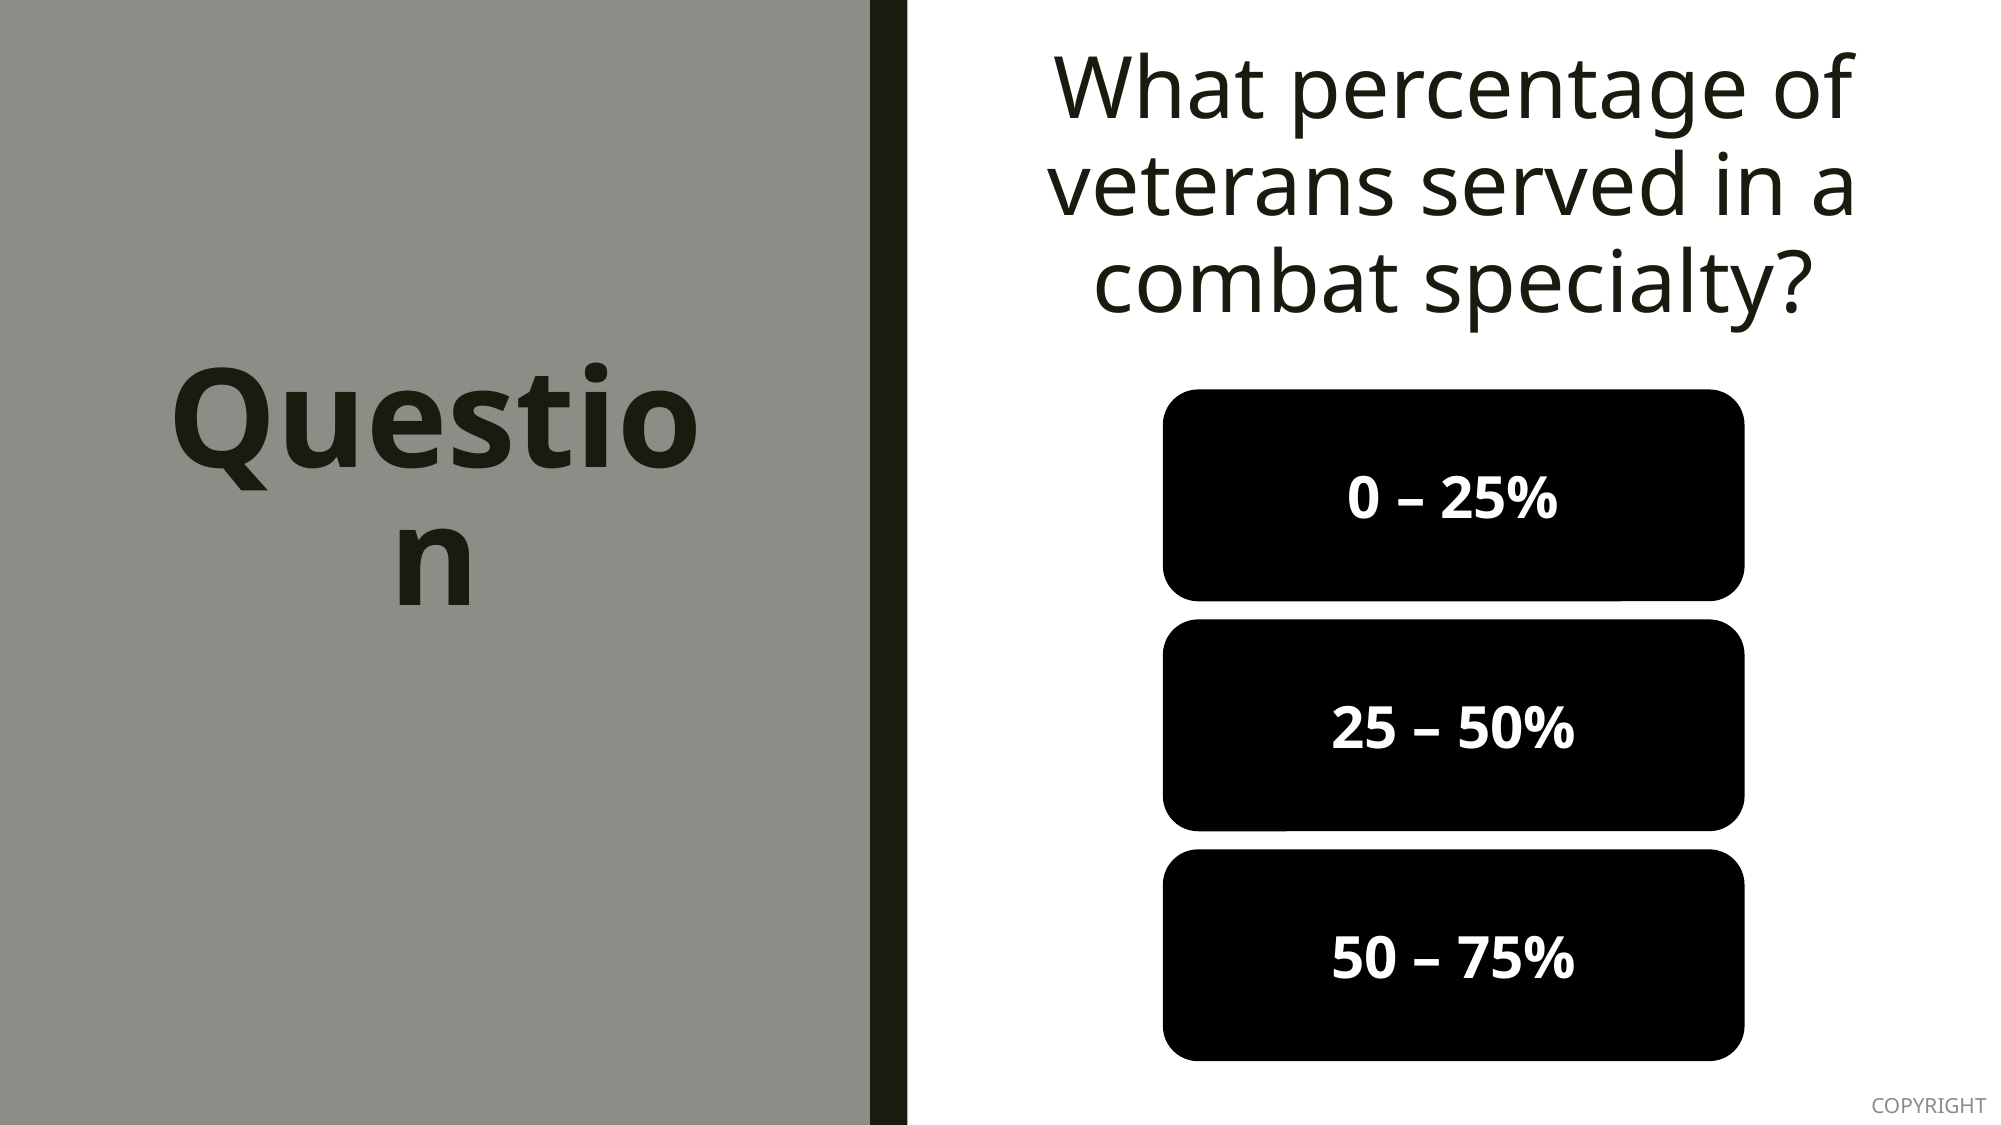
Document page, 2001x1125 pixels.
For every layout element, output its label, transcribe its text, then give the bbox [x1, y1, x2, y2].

text_box 50 – 75% [1162, 849, 1745, 1062]
title Question [118, 317, 752, 672]
text_box 0 – 25% [1162, 389, 1745, 602]
list What percentage of veterans served in a combat specialty? [1026, 33, 1882, 414]
text_box 25 – 50% [1162, 619, 1745, 832]
text_box COPYRIGHT [1834, 1071, 2000, 1125]
